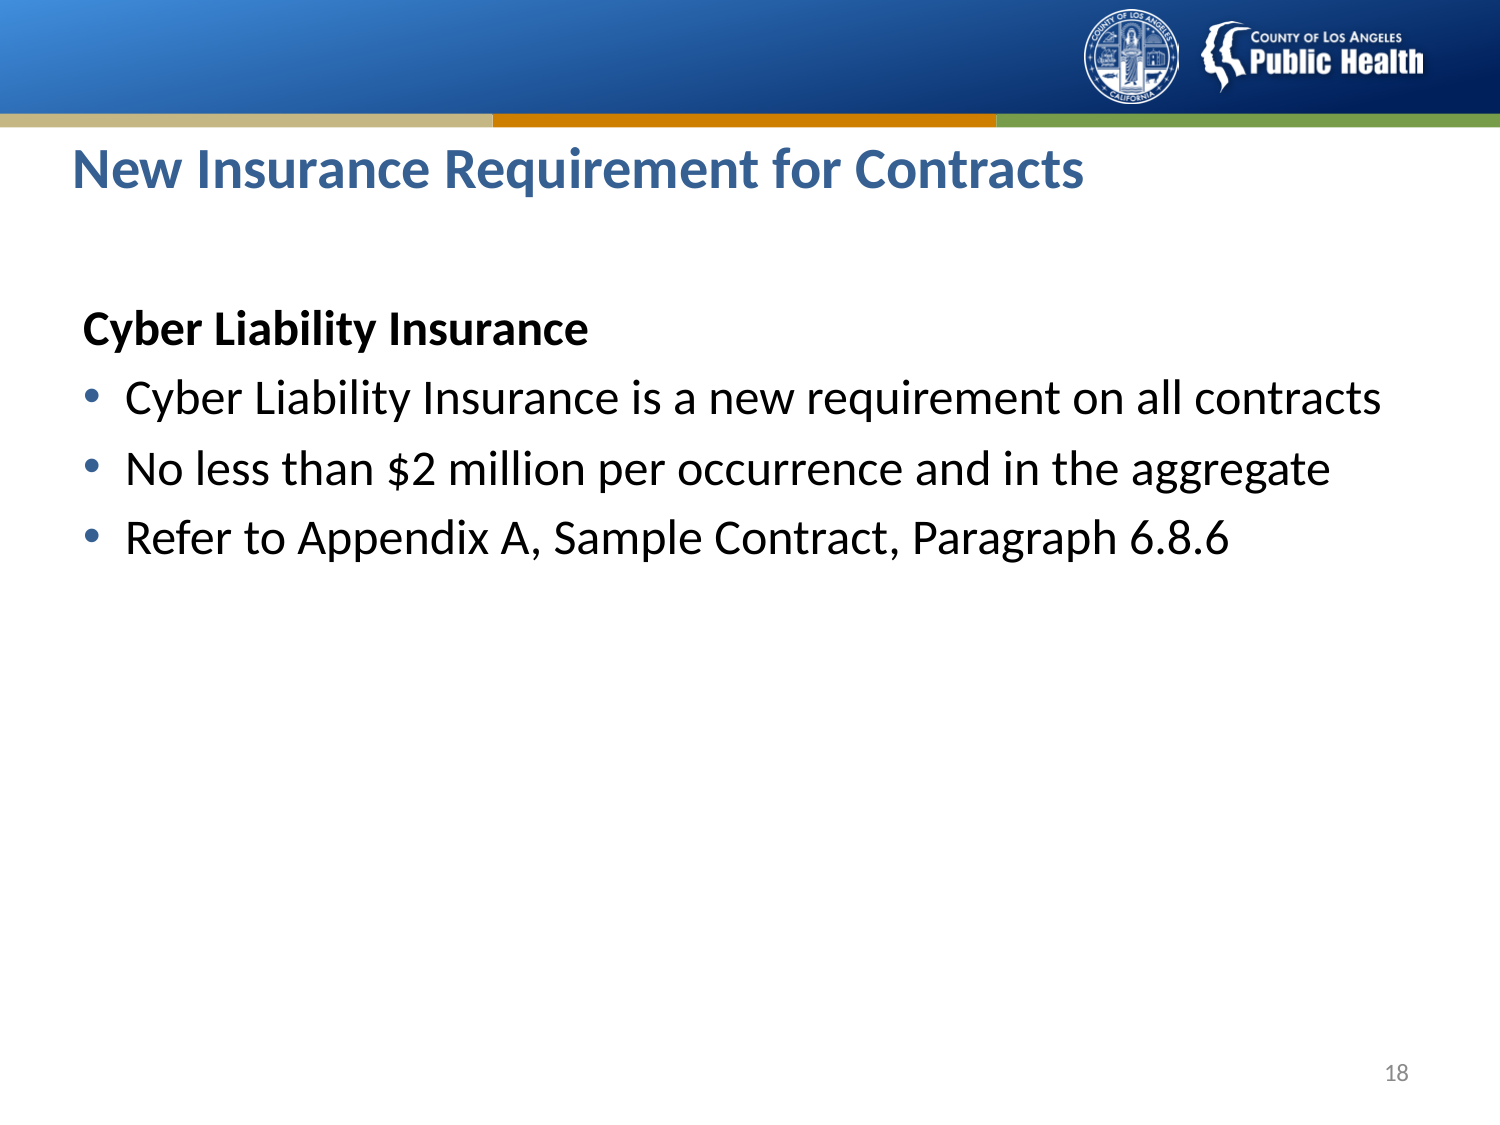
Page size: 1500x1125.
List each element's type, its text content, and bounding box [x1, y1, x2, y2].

slide_number 18 [1377, 1060, 1419, 1125]
picture [0, 0, 1500, 113]
text_box Cyber Liability Insurance Cyber Liability Insurance is a new requirement on all contracts No less than $2 million per occurrence and in the aggregate Refer to Appendix A, Sample Contract, Paragraph 6.8.6 [68, 287, 1418, 1042]
title New Insurance Requirement for Contracts [72, 130, 1428, 201]
